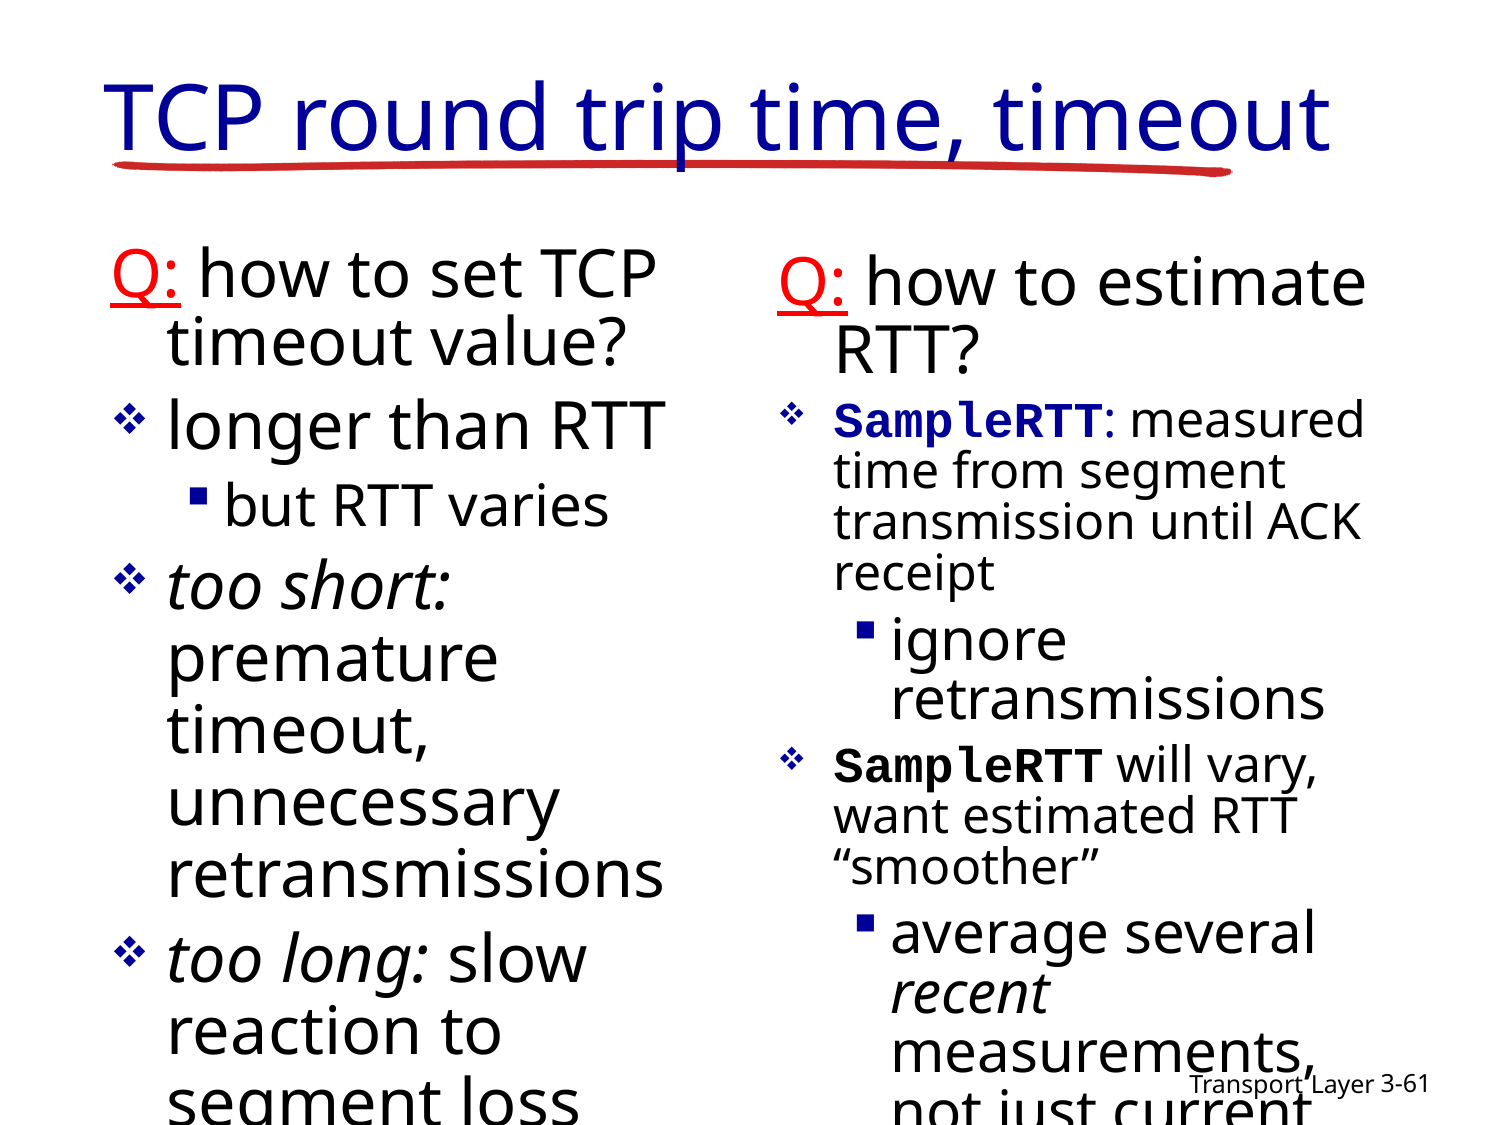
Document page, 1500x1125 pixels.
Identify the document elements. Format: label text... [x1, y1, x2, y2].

list Q: how to estimate RTT? SampleRTT: measured time from segment transmission until ACK receipt ignore retransmissions SampleRTT will vary, want estimated RTT “smoother” average several recent measurements, not just current SampleRTT [761, 243, 1429, 1007]
picture [107, 155, 1246, 183]
footer Transport Layer [914, 1056, 1391, 1105]
list Q: how to set TCP timeout value? longer than RTT but RTT varies too short: premature timeout, unnecessary retransmissions too long: slow reaction to segment loss [95, 235, 706, 999]
title TCP round trip time, timeout [88, 38, 1365, 190]
slide_number 3-61 [1365, 1059, 1477, 1106]
